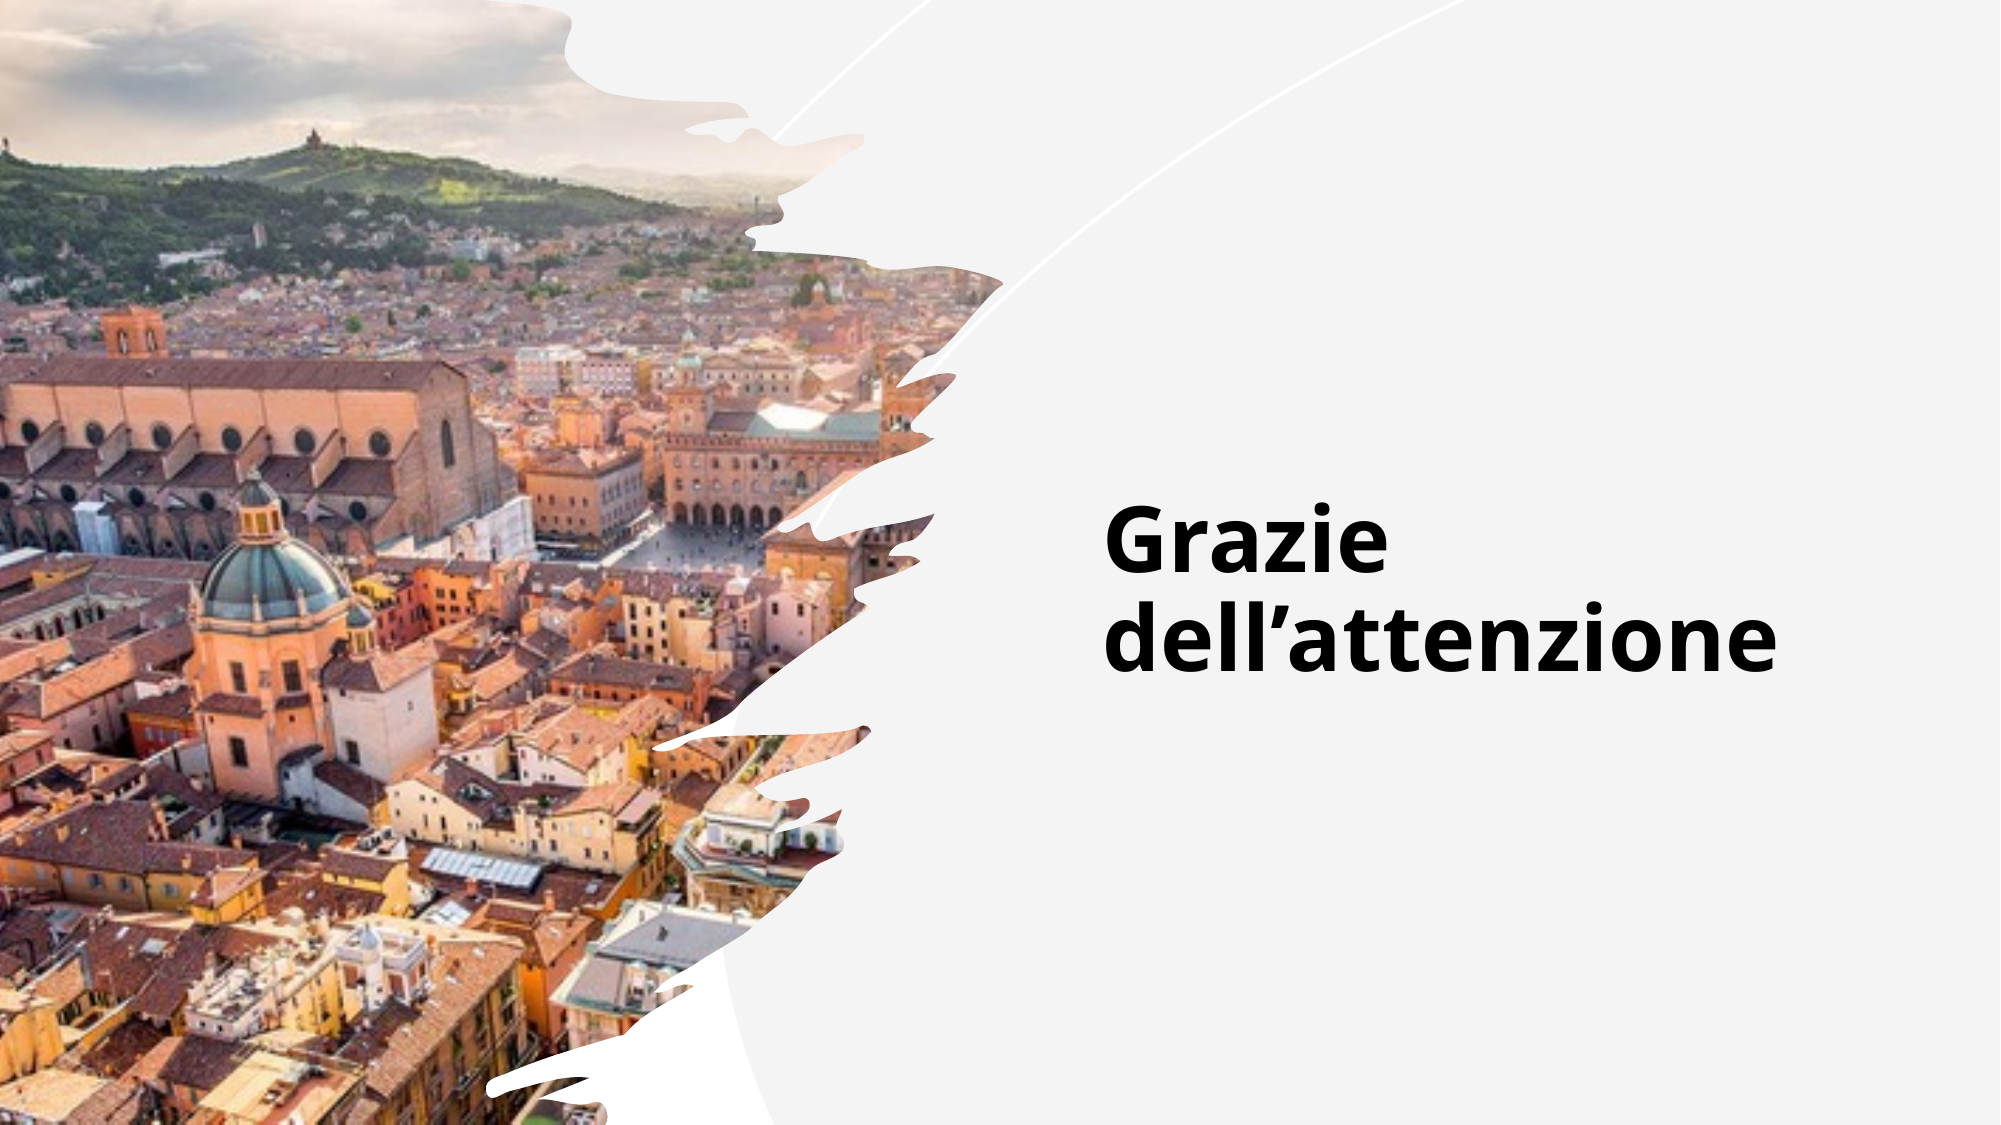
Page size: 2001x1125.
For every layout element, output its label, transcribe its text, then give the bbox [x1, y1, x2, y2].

title Grazie dell’attenzione [1087, 444, 1882, 741]
picture [0, 0, 2001, 1125]
